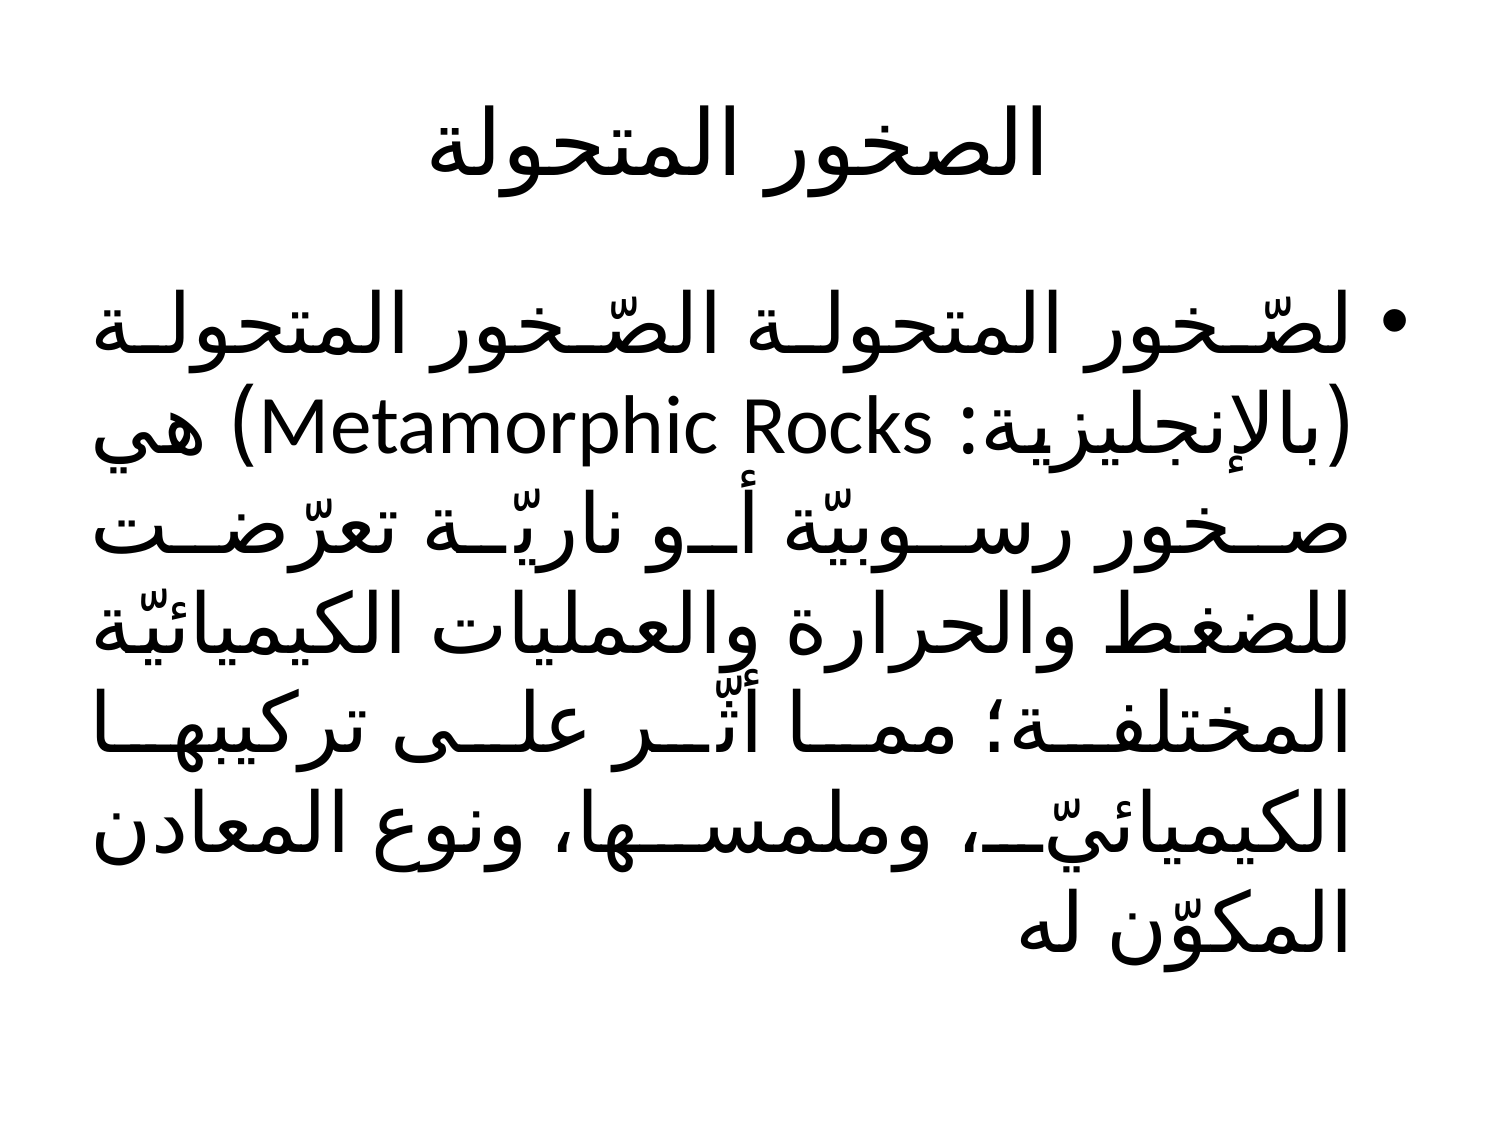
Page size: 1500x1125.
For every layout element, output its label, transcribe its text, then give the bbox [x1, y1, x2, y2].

list لصّخور المتحولة الصّخور المتحولة (بالإنجليزية: Metamorphic Rocks) هي صخور رسوبيّة أو ناريّة تعرّضت للضغط والحرارة والعمليات الكيميائيّة المختلفة؛ مما أثّر على تركيبها الكيميائيّ، وملمسها، ونوع المعادن المكوّن له [75, 262, 1425, 1005]
title الصخور المتحولة [75, 45, 1425, 233]
